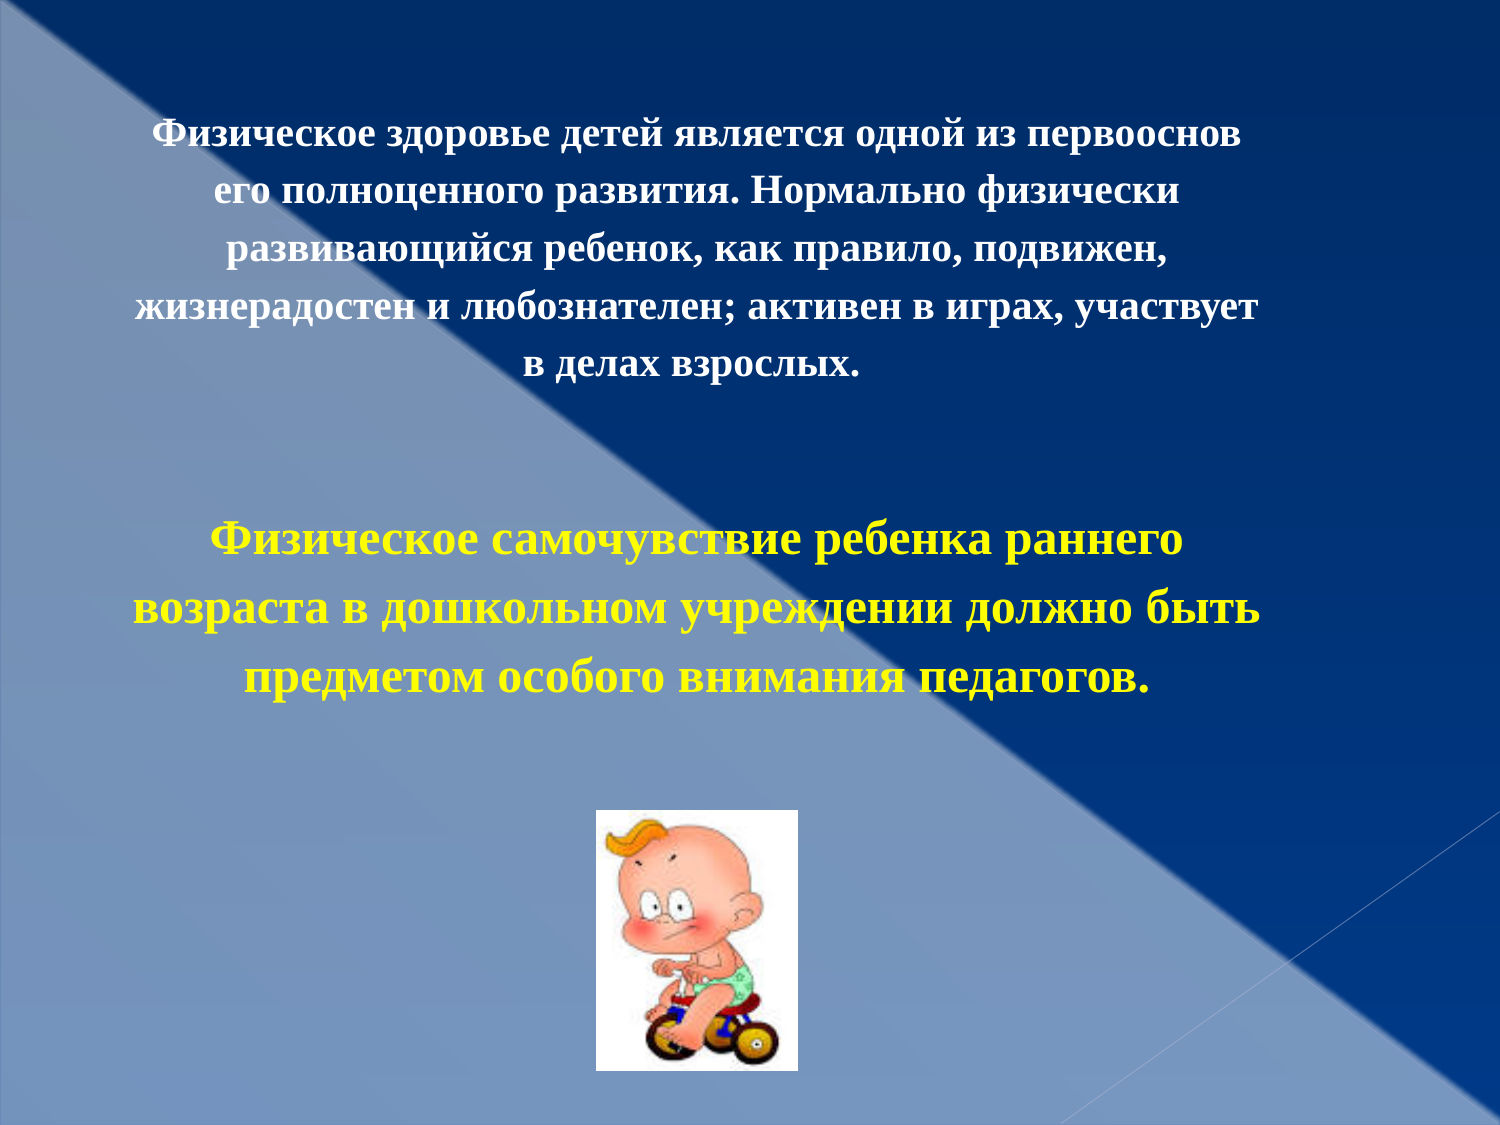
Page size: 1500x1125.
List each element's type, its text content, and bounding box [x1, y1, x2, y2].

text_box Физическое здоровье детей является одной из первооснов его полноценного развития. Нормально физически развивающийся ребенок, как правило, подвижен, жизнерадостен и любознателен; активен в играх, участвует в делах взрослых. Физическое самочувствие ребенка раннего возраста в дошкольном учреждении должно быть предметом особого внимания педагогов. [112, 89, 1282, 710]
picture [595, 809, 798, 1071]
